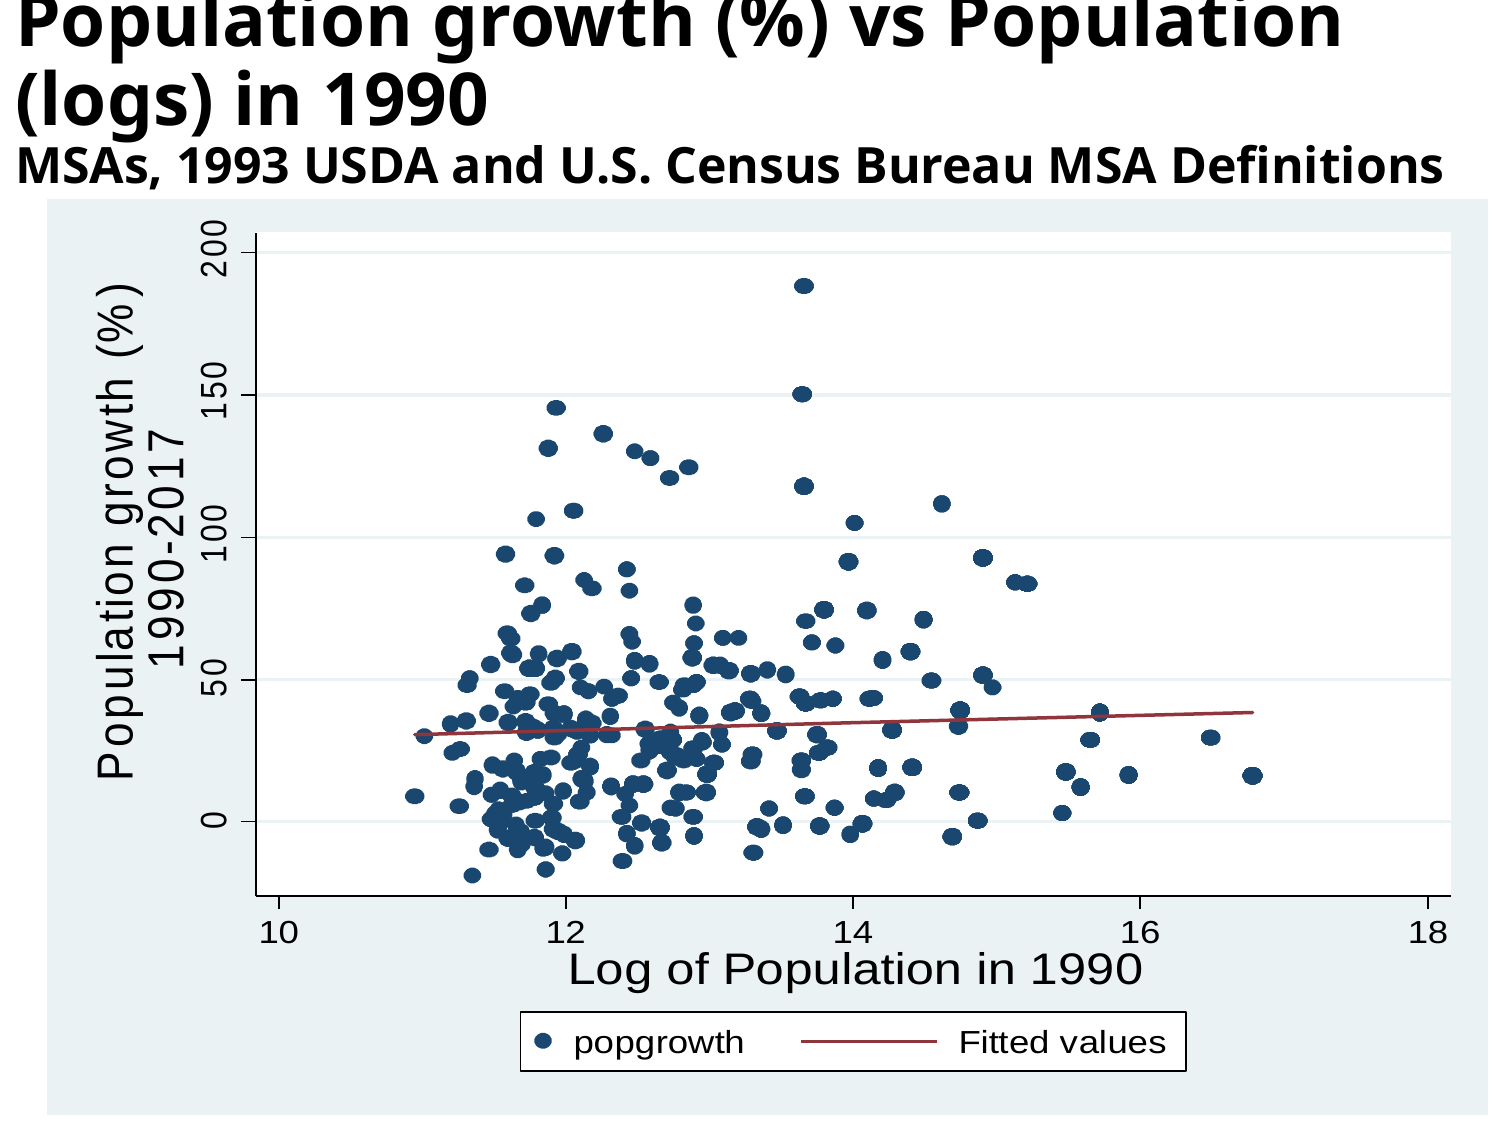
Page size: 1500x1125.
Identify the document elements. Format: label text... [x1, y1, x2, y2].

picture [35, 189, 1500, 1125]
title Population growth (%) vs Population (logs) in 1990 MSAs, 1993 USDA and U.S. Census Bureau MSA Definitions [0, 7, 1500, 171]
